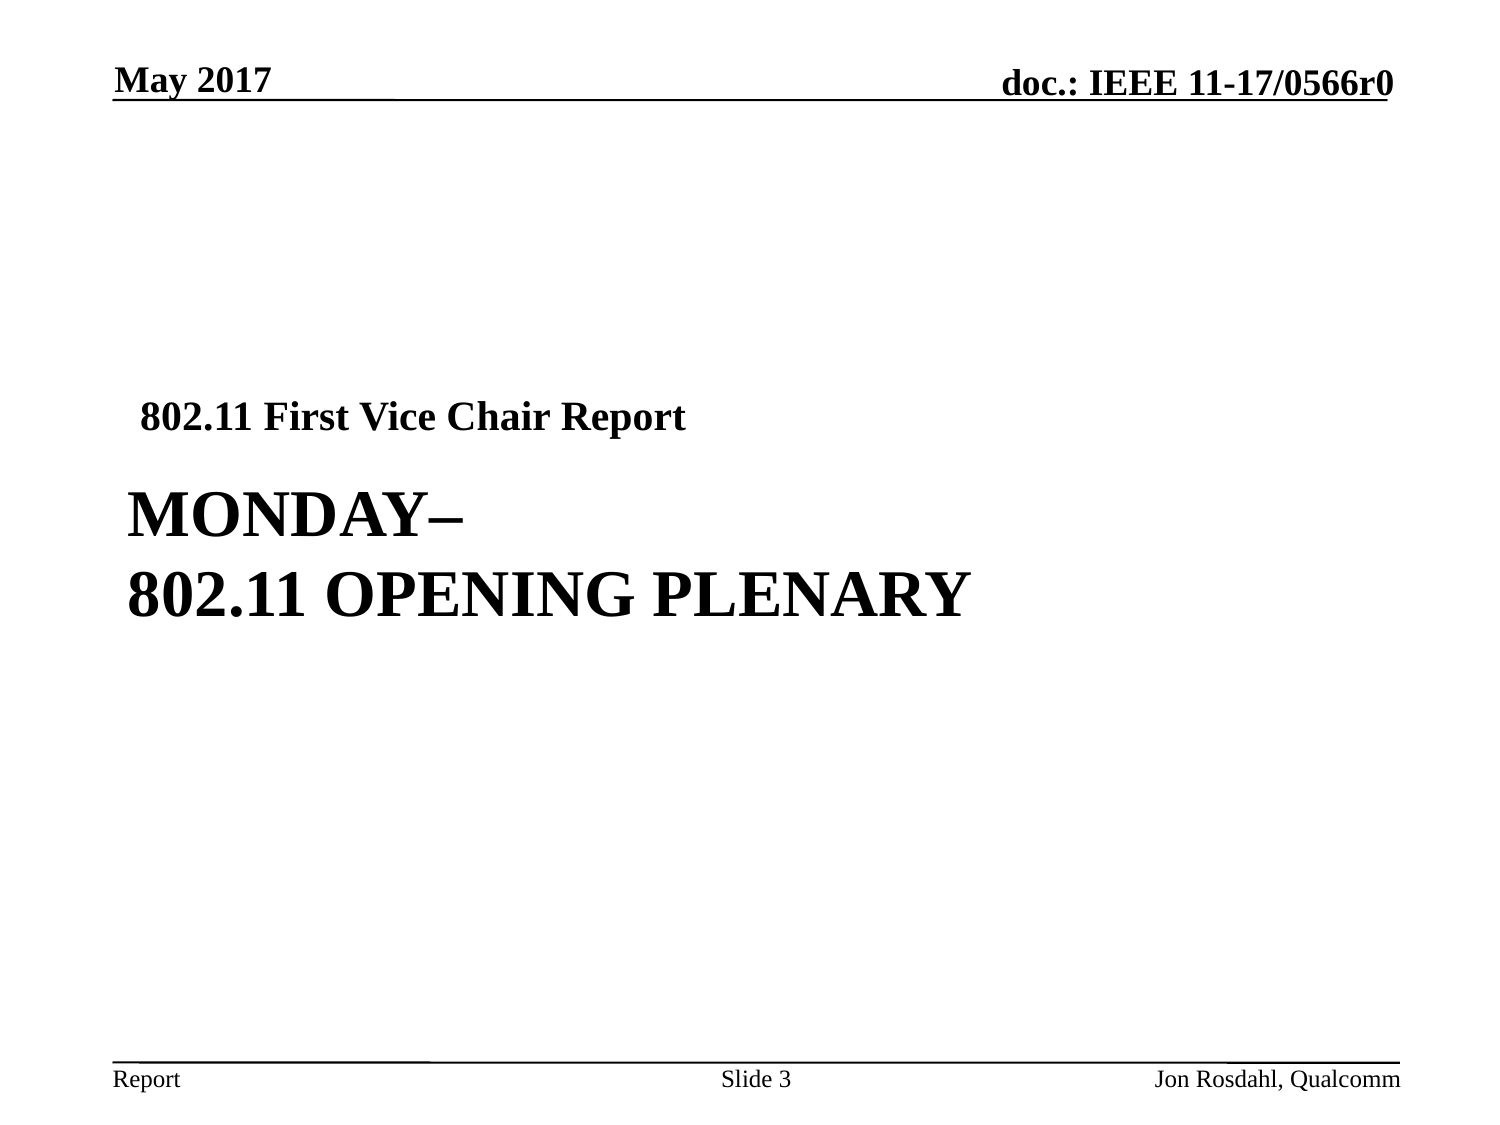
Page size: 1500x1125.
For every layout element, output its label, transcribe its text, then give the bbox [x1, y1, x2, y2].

slide_number Slide 3 [712, 1061, 800, 1123]
list 802.11 First Vice Chair Report [124, 199, 1401, 447]
footer Jon Rosdahl, Qualcomm [878, 1061, 1402, 1093]
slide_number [114, 54, 426, 101]
title Monday– 802.11 Opening Plenary [112, 462, 1388, 687]
